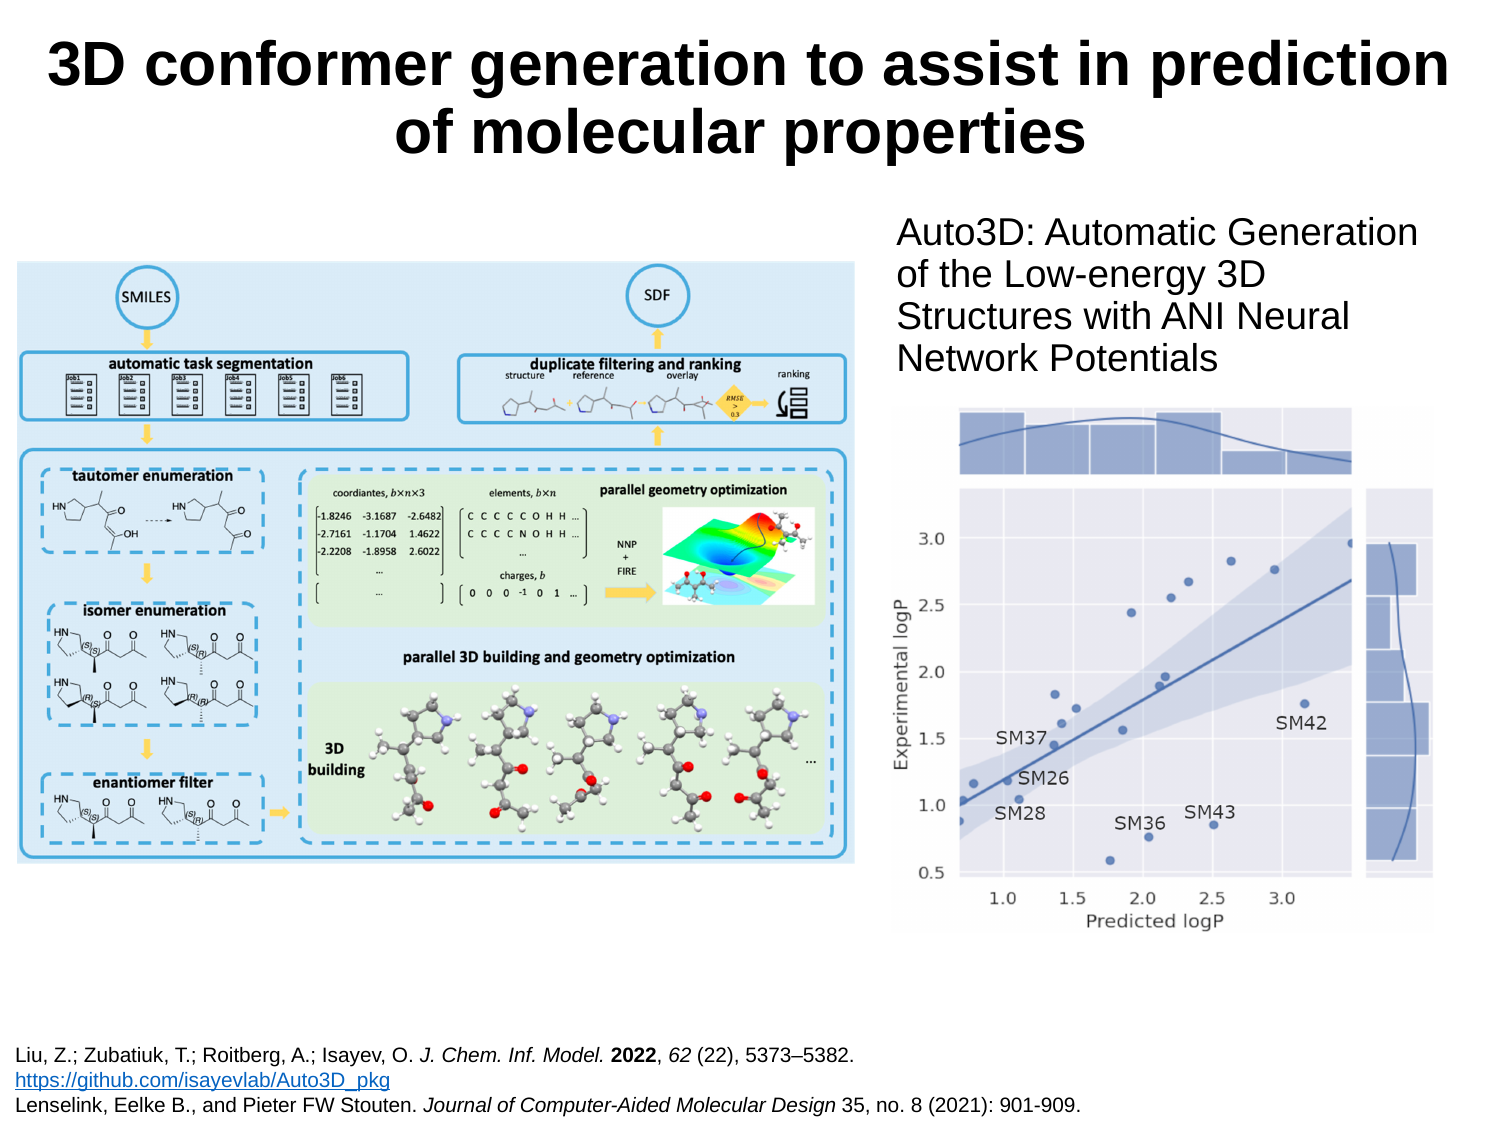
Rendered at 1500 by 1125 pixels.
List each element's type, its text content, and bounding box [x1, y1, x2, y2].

list Auto3D: Automatic Generation of the Low-energy 3D Structures with ANI Neural Network Potentials [881, 204, 1445, 390]
picture [891, 406, 1435, 933]
text_box Liu, Z.; Zubatiuk, T.; Roitberg, A.; Isayev, O. J. Chem. Inf. Model. 2022, 62 (22), 5373–5382. https://github.com/isayevlab/Auto3D_pkg Lenselink, Eelke B., and Pieter FW Stouten. Journal of Computer-Aided Molecular Design 35, no. 8 (2021): 901-909. [0, 1034, 1237, 1125]
text_box 3D conformer generation to assist in prediction of molecular properties [0, 24, 1500, 175]
picture [17, 260, 855, 865]
